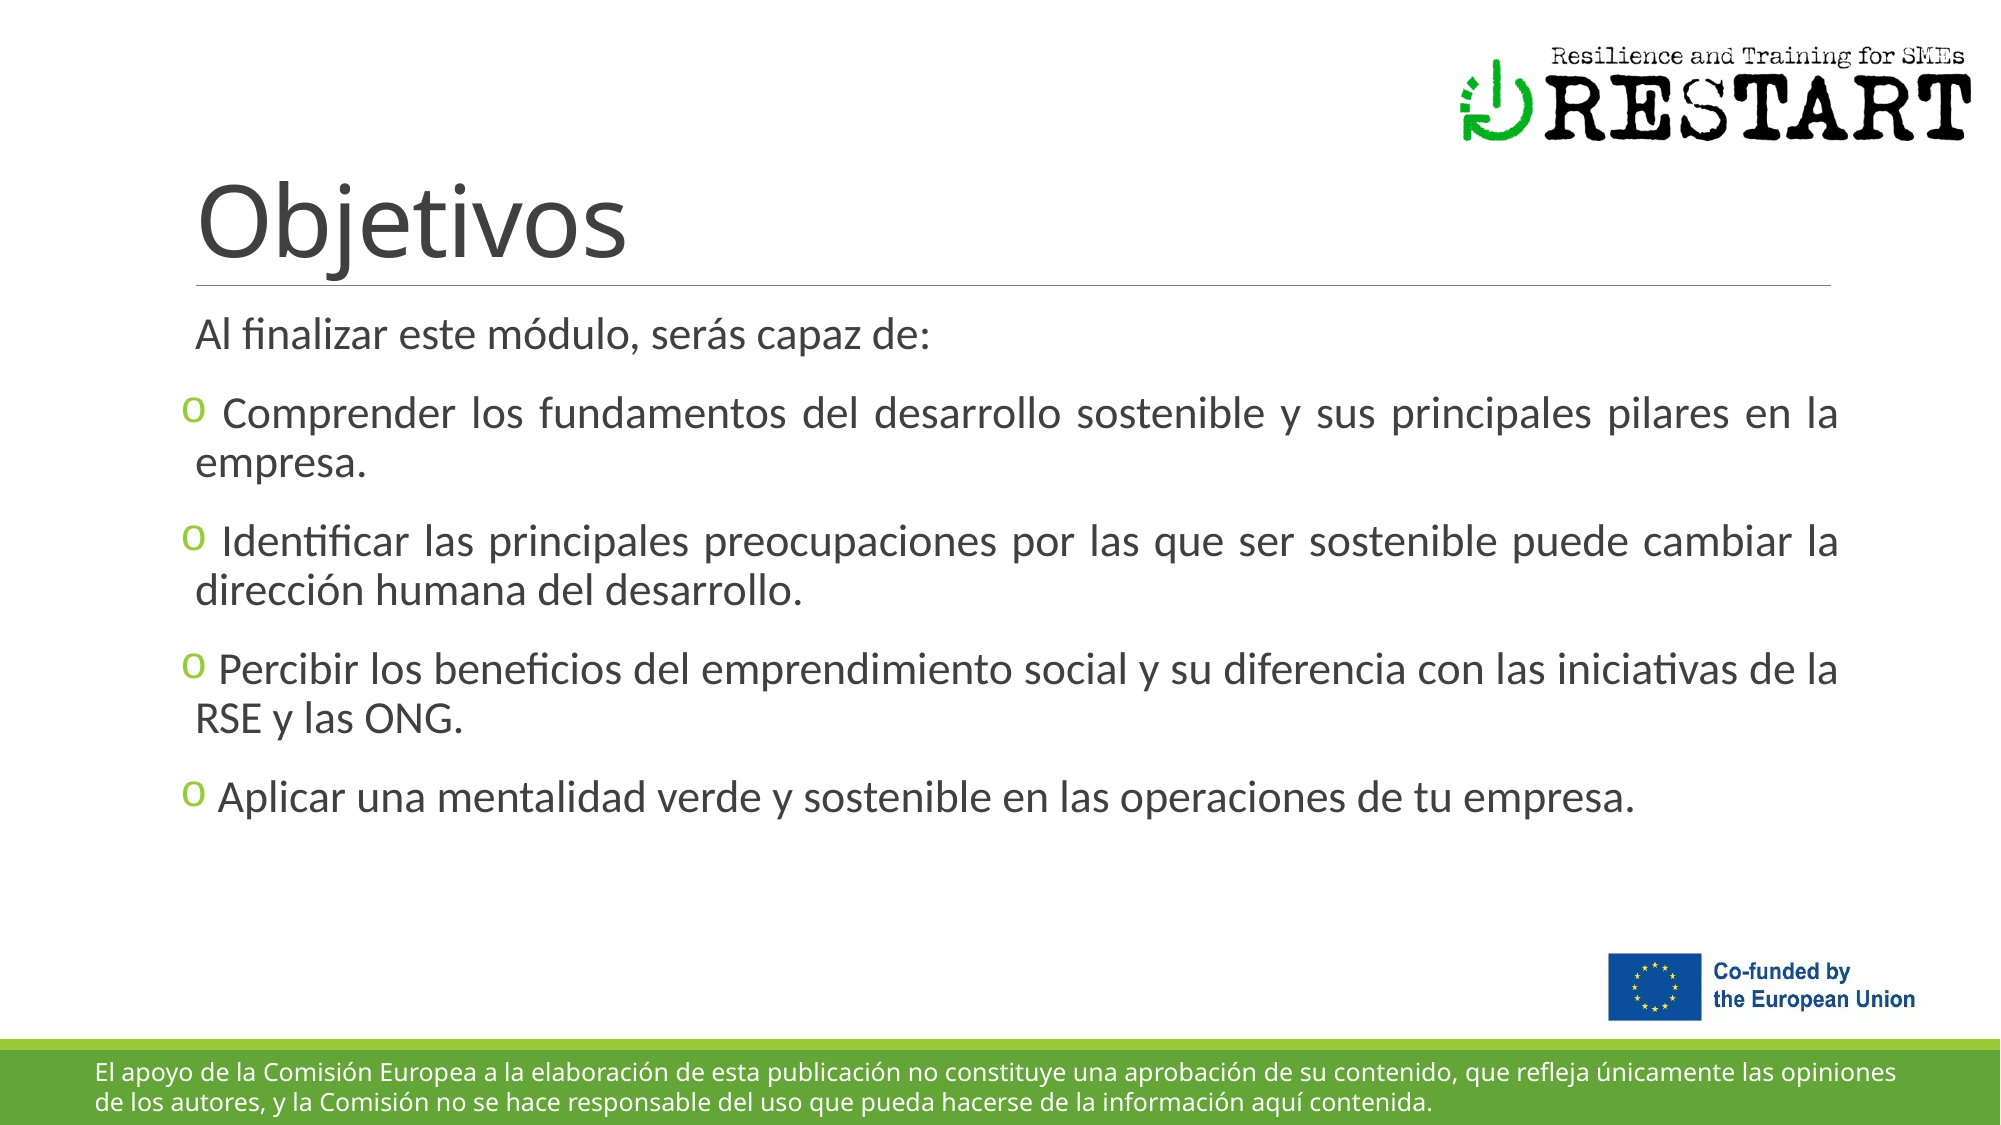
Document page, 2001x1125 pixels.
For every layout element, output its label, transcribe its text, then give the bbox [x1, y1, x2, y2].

text_box El apoyo de la Comisión Europea a la elaboración de esta publicación no constituye una aprobación de su contenido, que refleja únicamente las opiniones de los autores, y la Comisión no se hace responsable del uso que pueda hacerse de la información aquí contenida. [79, 1049, 1925, 1124]
list Al finalizar este módulo, serás capaz de: Comprender los fundamentos del desarrollo sostenible y sus principales pilares en la empresa. Identificar las principales preocupaciones por las que ser sostenible puede cambiar la dirección humana del desarrollo. Percibir los beneficios del emprendimiento social y su diferencia con las iniciativas de la RSE y las ONG. Aplicar una mentalidad verde y sostenible en las operaciones de tu empresa. [180, 302, 1842, 963]
title Objetivos [180, 47, 1830, 285]
picture [1458, 46, 1971, 142]
picture [1604, 949, 1938, 1026]
